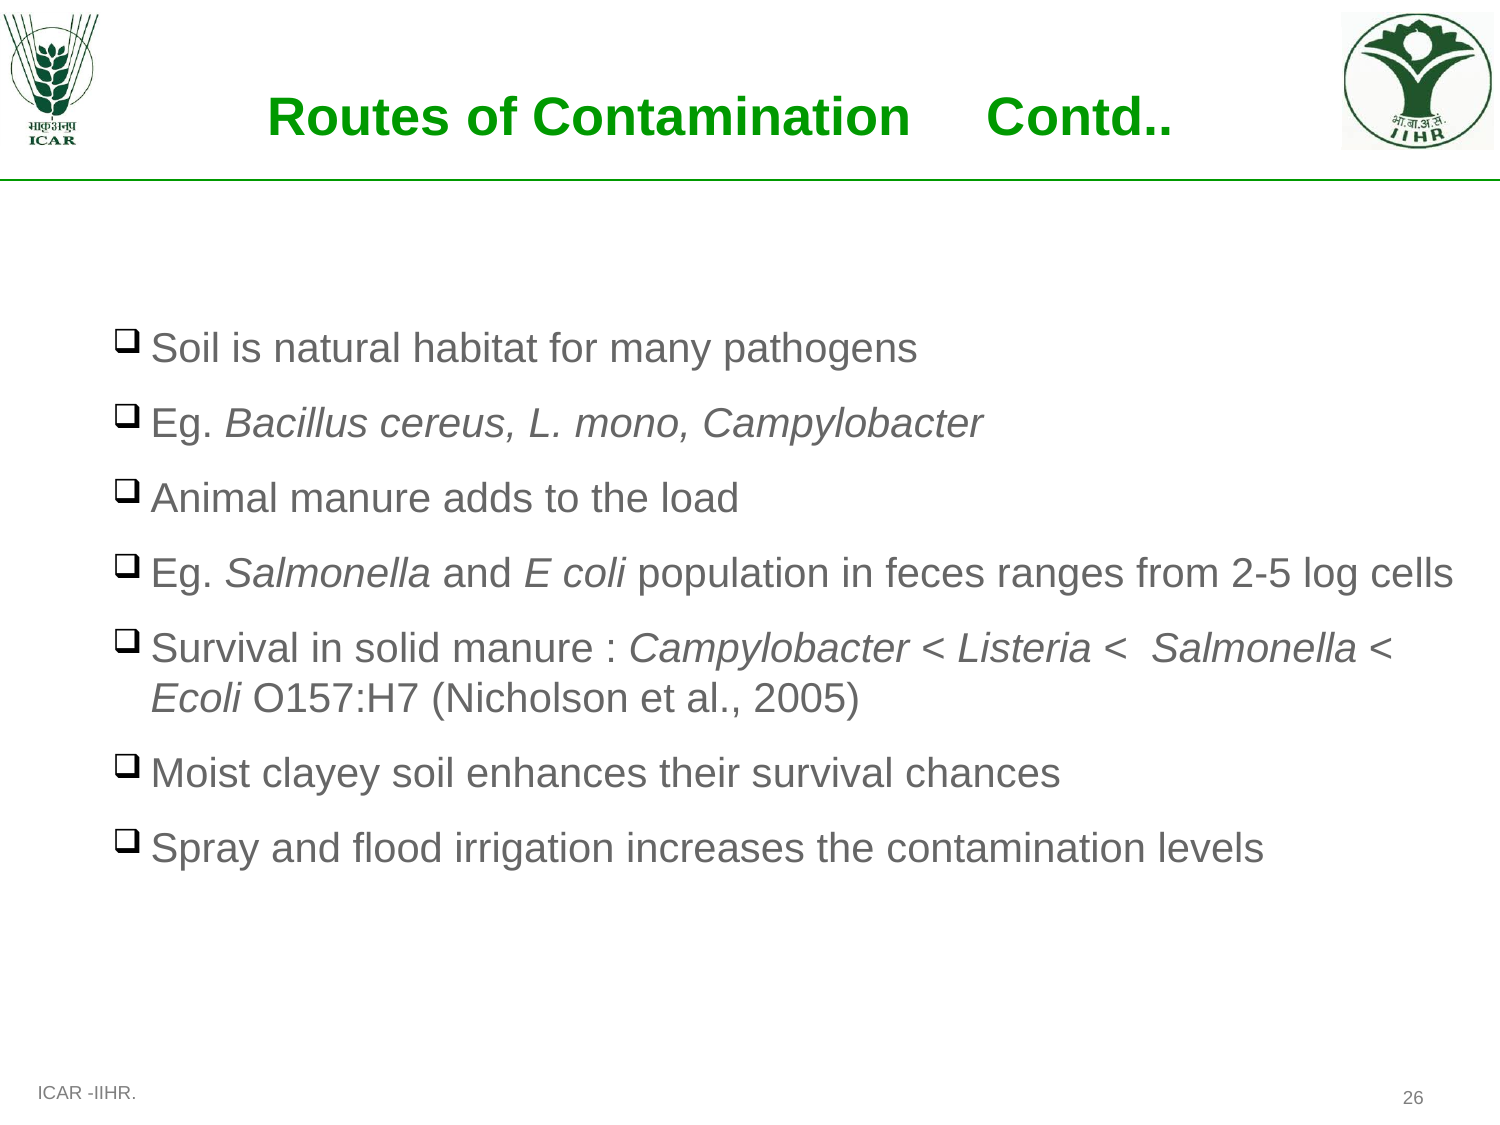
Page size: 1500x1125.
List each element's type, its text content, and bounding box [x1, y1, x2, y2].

title Routes of Contamination Contd.. [100, 27, 1342, 147]
picture [0, 12, 101, 146]
list Soil is natural habitat for many pathogens Eg. Bacillus cereus, L. mono, Campylobacter Animal manure adds to the load Eg. Salmonella and E coli population in feces ranges from 2-5 log cells Survival in solid manure : Campylobacter < Listeria < Salmonella < Ecoli O157:H7 (Nicholson et al., 2005) Moist clayey soil enhances their survival chances Spray and flood irrigation increases the contamination levels [112, 200, 1463, 992]
picture [1341, 12, 1494, 150]
